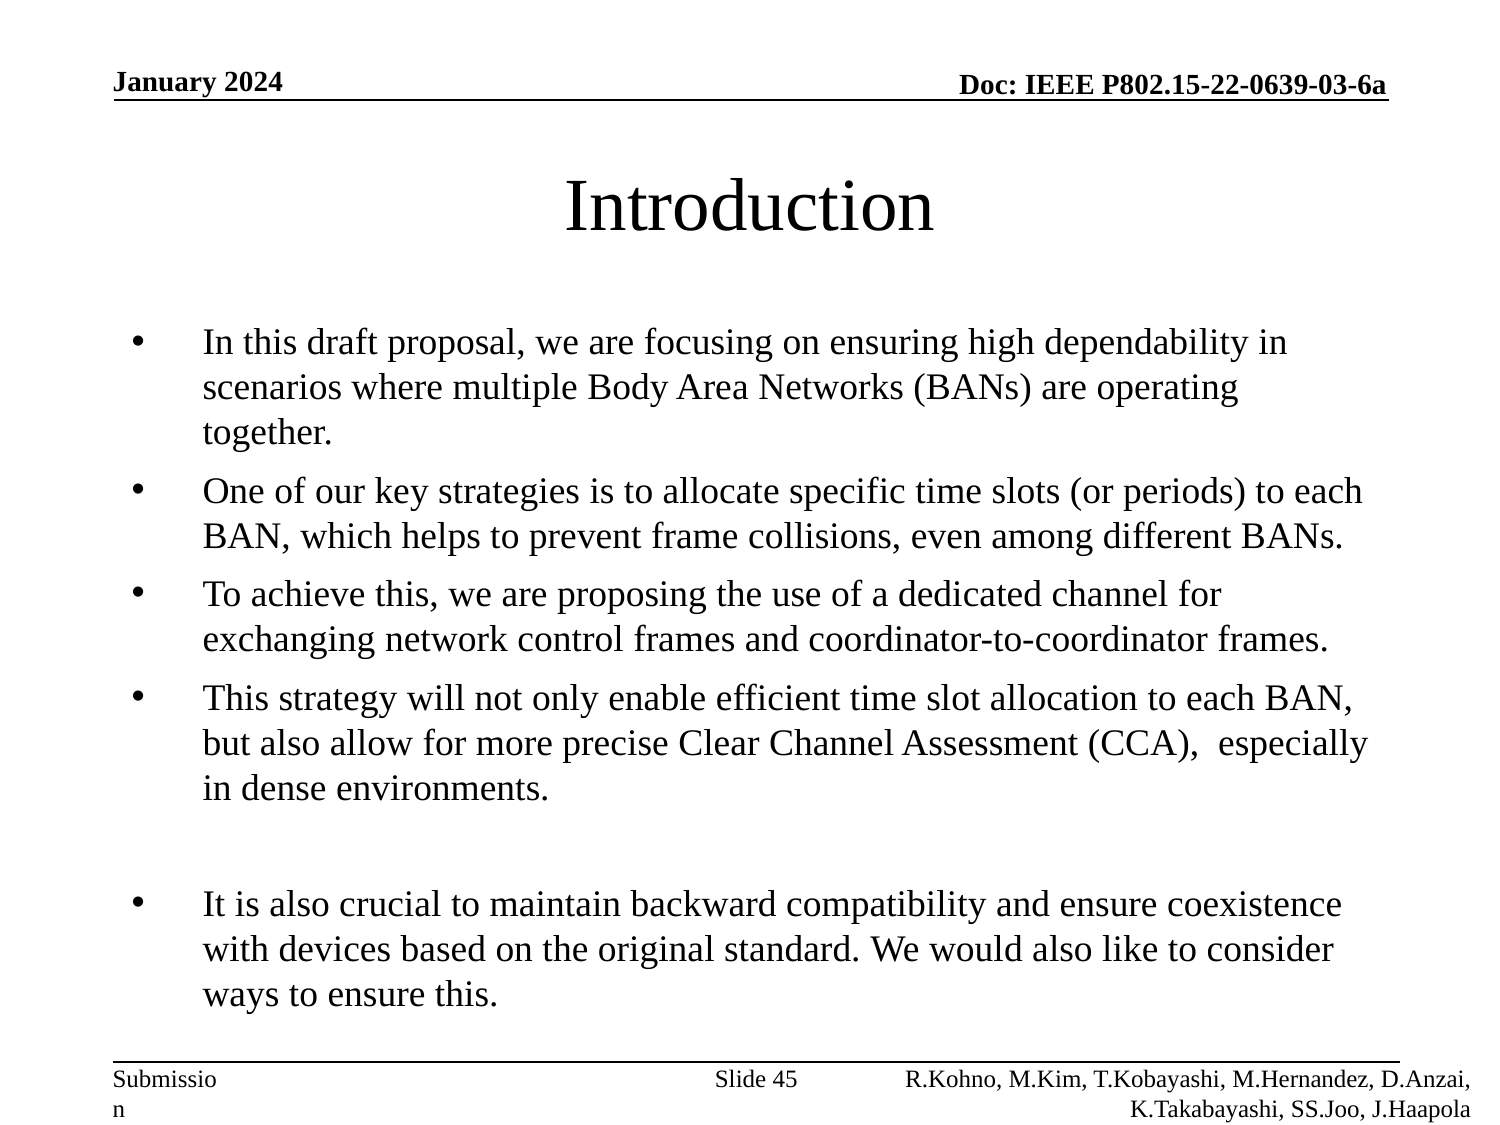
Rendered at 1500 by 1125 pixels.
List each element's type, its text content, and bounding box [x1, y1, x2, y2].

slide_number Slide 45 [712, 1062, 801, 1093]
list In this draft proposal, we are focusing on ensuring high dependability in scenarios where multiple Body Area Networks (BANs) are operating together. One of our key strategies is to allocate specific time slots (or periods) to each BAN, which helps to prevent frame collisions, even among different BANs. To achieve this, we are proposing the use of a dedicated channel for exchanging network control frames and coordinator-to-coordinator frames. This strategy will not only enable efficient time slot allocation to each BAN, but also allow for more precise Clear Channel Assessment (CCA), especially in dense environments. It is also crucial to maintain backward compatibility and ensure coexistence with devices based on the original standard. We would also like to consider ways to ensure this. [112, 302, 1388, 1035]
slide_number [112, 62, 375, 98]
title Introduction [112, 112, 1388, 288]
footer R.Kohno, M.Kim, T.Kobayashi, M.Hernandez, D.Anzai, K.Takabayashi, SS.Joo, J.Haapola [819, 1062, 1472, 1109]
